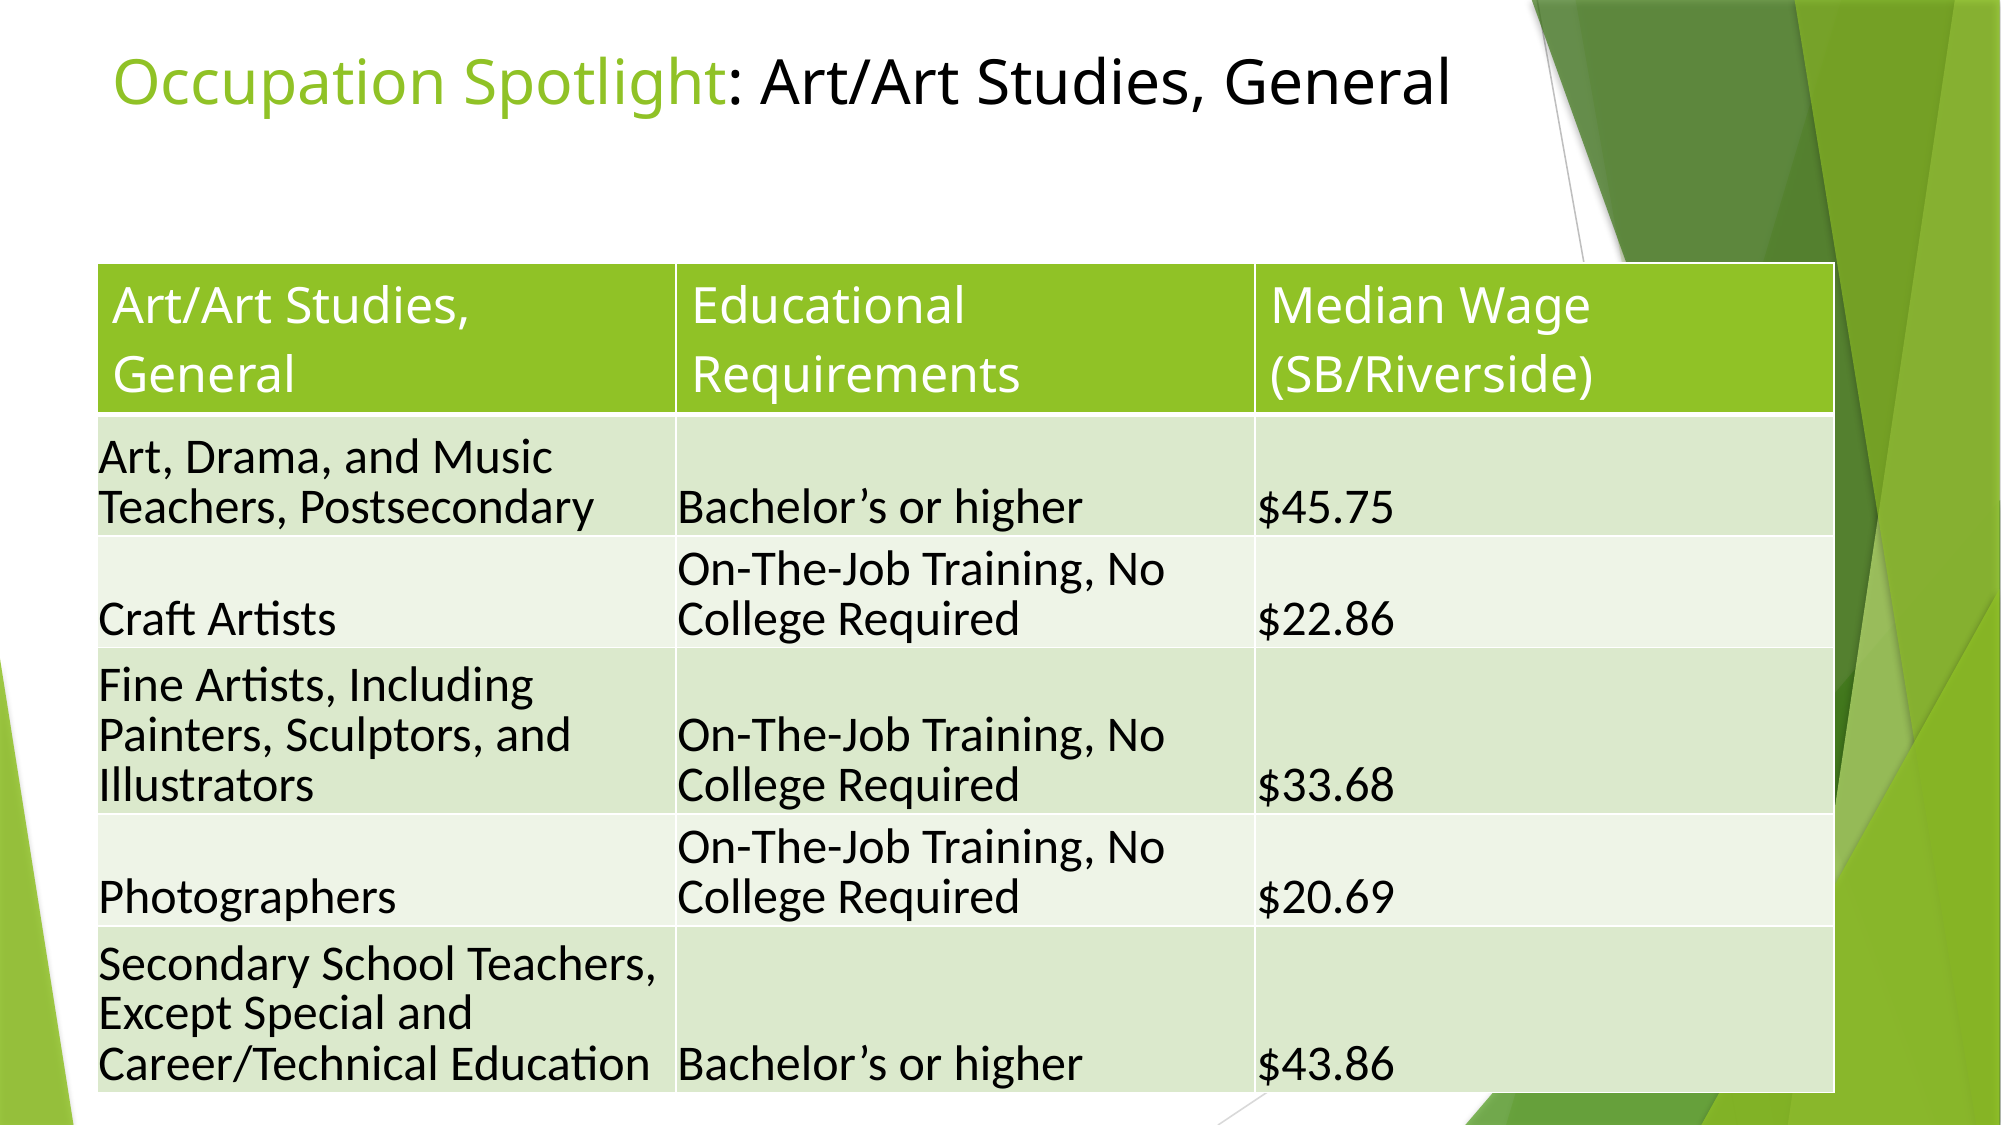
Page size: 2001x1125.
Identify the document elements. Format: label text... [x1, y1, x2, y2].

table_cell Bachelor’s or higher [677, 927, 1254, 1092]
table_cell On-The-Job Training, No College Required [677, 648, 1254, 813]
table_header Median Wage (SB/Riverside) [1256, 264, 1833, 412]
table_cell Photographers [98, 815, 675, 925]
table_cell $20.69 [1256, 815, 1833, 925]
table_cell On-The-Job Training, No College Required [677, 537, 1254, 647]
table_cell On-The-Job Training, No College Required [677, 815, 1254, 925]
table_cell $22.86 [1256, 537, 1833, 647]
table_cell $33.68 [1256, 648, 1833, 813]
table_cell Fine Artists, Including Painters, Sculptors, and Illustrators [98, 648, 675, 813]
table_cell Bachelor’s or higher [677, 417, 1254, 535]
title Occupation Spotlight: Art/Art Studies, General [97, 34, 1508, 252]
table_cell $43.86 [1256, 927, 1833, 1092]
table_cell Art, Drama, and Music Teachers, Postsecondary [98, 417, 675, 535]
table_cell Secondary School Teachers, Except Special and Career/Technical Education [98, 927, 675, 1092]
table_header Art/Art Studies, General [98, 264, 675, 412]
table_cell Craft Artists [98, 537, 675, 647]
table_header Educational Requirements [677, 264, 1254, 412]
table_cell $45.75 [1256, 417, 1833, 535]
